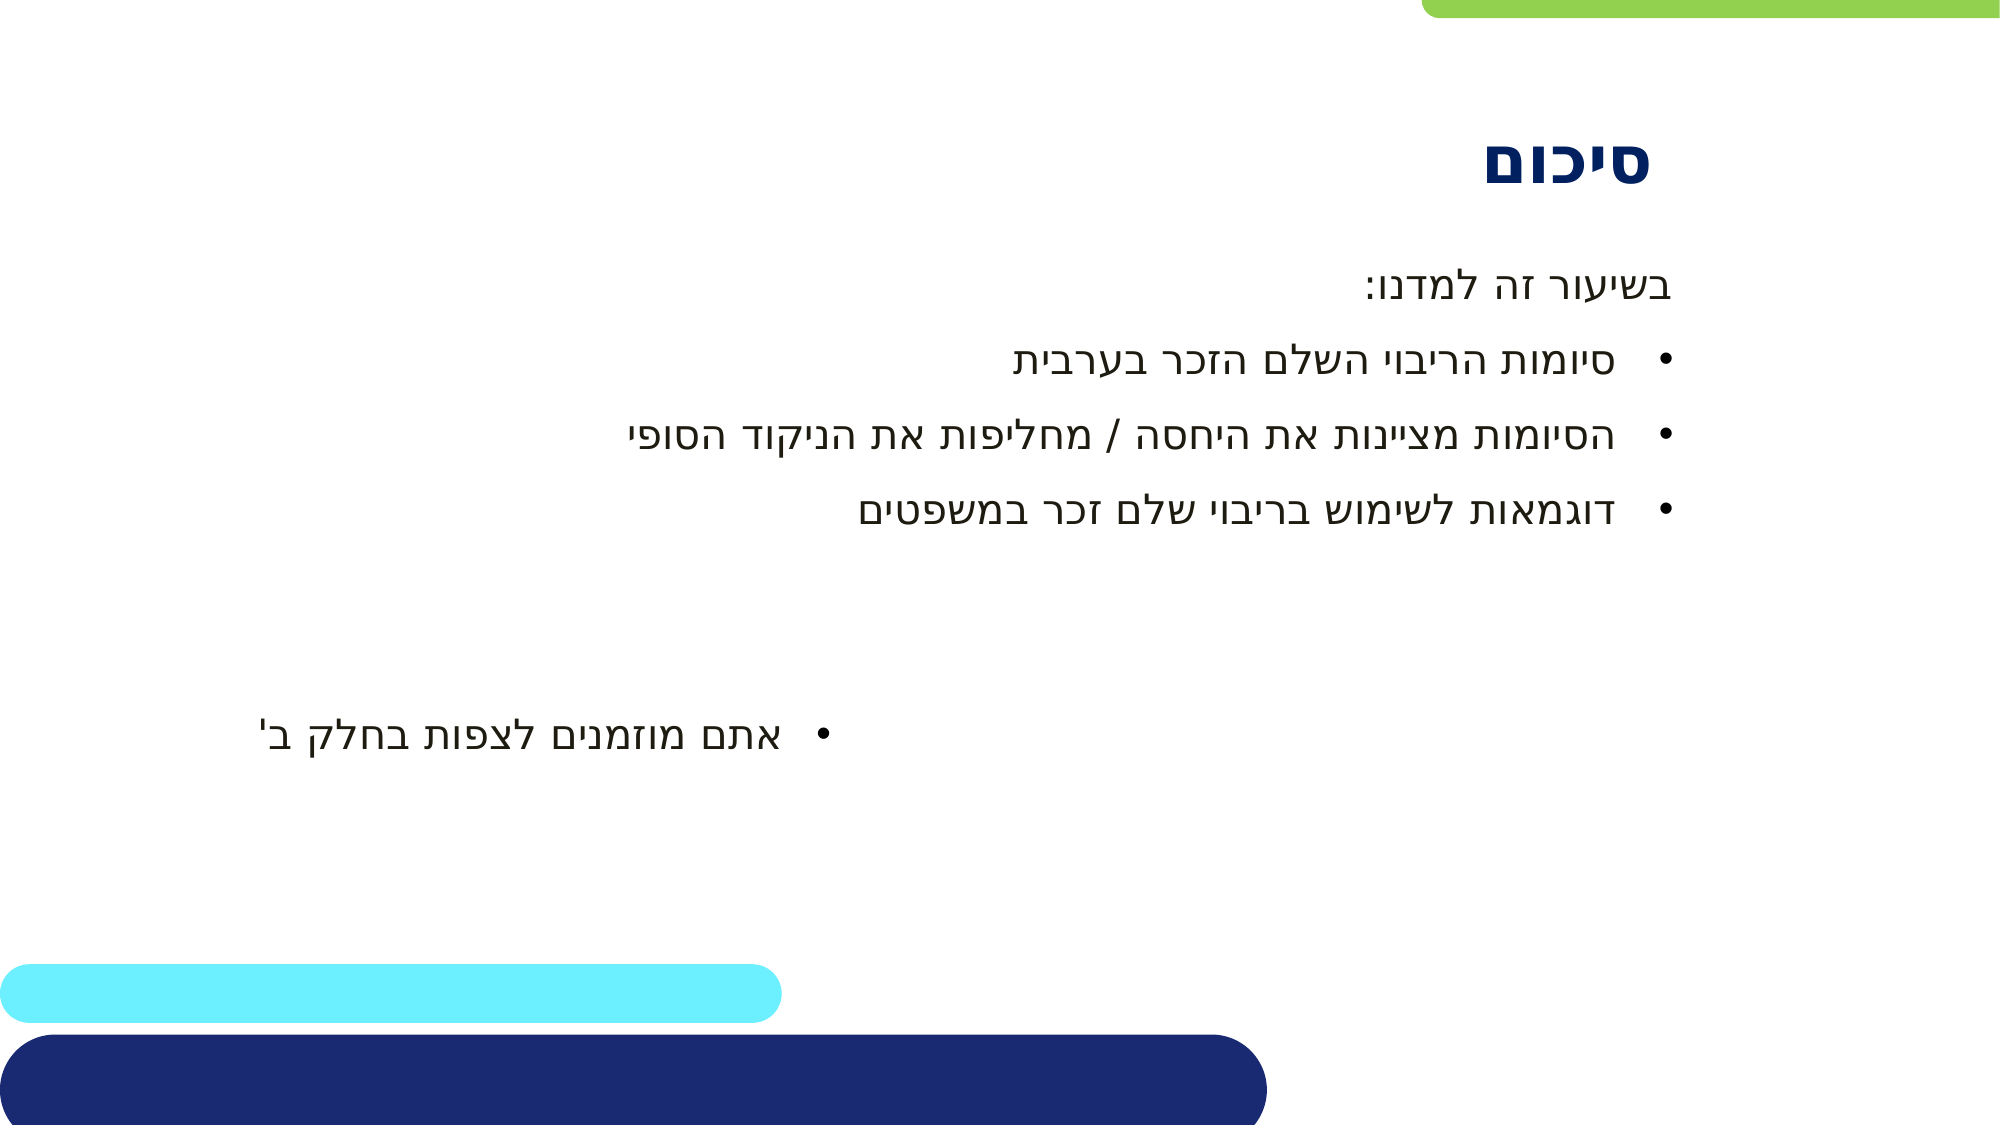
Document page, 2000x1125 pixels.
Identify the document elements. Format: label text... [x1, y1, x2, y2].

text_box סיכום [315, 109, 1669, 205]
text_box בשיעור זה למדנו: סיומות הריבוי השלם הזכר בערבית הסיומות מציינות את היחסה / מחליפות את הניקוד הסופי דוגמאות לשימוש בריבוי שלם זכר במשפטים אתם מוזמנים לצפות בחלק ב' [246, 227, 1685, 792]
